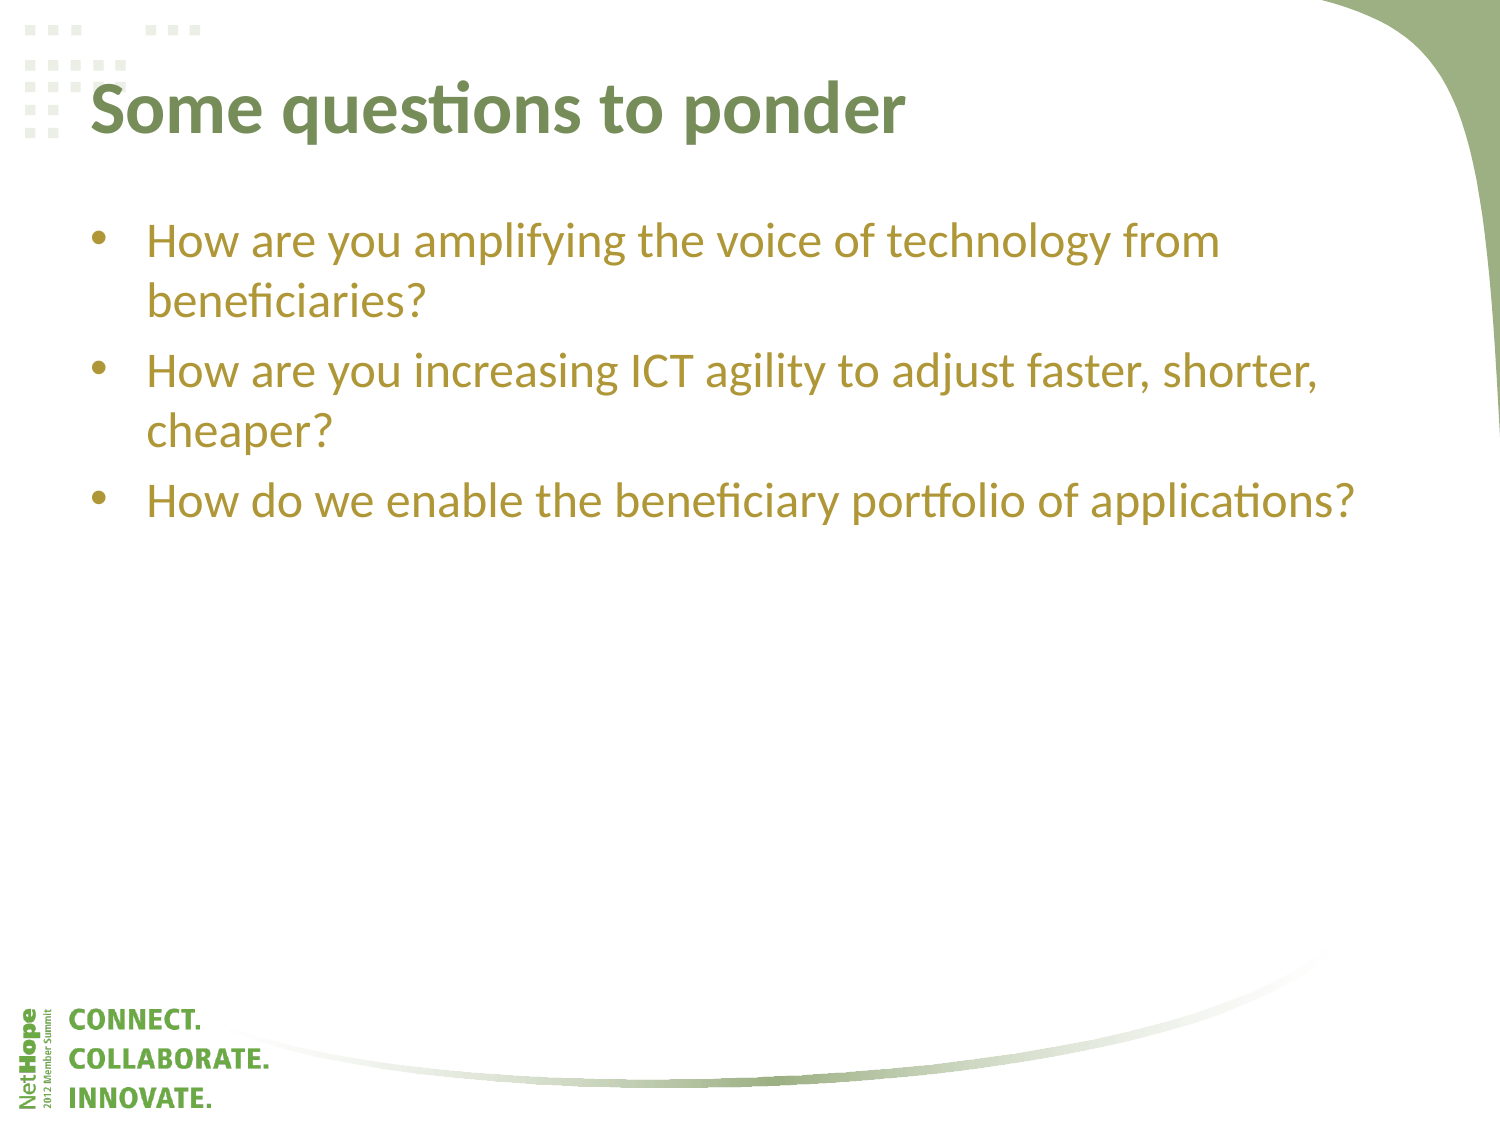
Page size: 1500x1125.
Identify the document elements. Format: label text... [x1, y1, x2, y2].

title Some questions to ponder [75, 32, 1425, 175]
list How are you amplifying the voice of technology from beneficiaries? How are you increasing ICT agility to adjust faster, shorter, cheaper? How do we enable the beneficiary portfolio of applications? [75, 200, 1425, 988]
picture [9, 992, 275, 1125]
